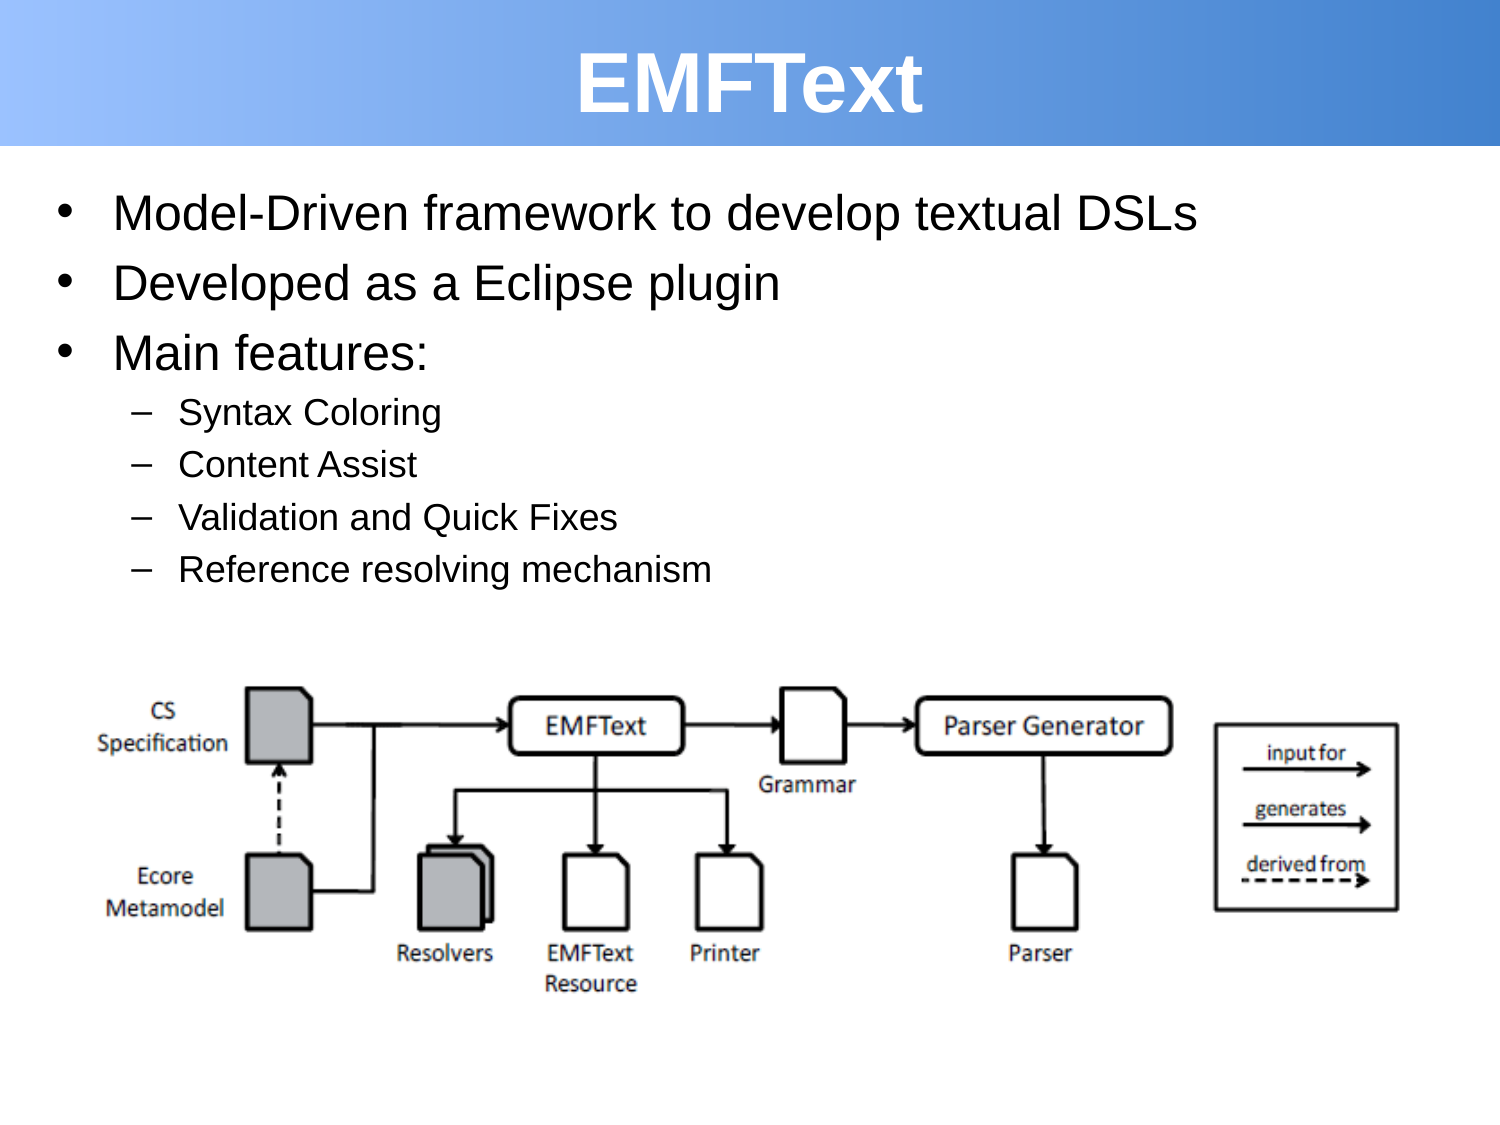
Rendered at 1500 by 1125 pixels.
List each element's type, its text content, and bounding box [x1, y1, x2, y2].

title EMFText [17, 19, 1483, 138]
list Model-Driven framework to develop textual DSLs Developed as a Eclipse plugin Main features: Syntax Coloring Content Assist Validation and Quick Fixes Reference resolving mechanism [41, 172, 1412, 1035]
text_box [0, 0, 1500, 147]
picture [93, 666, 1407, 1008]
